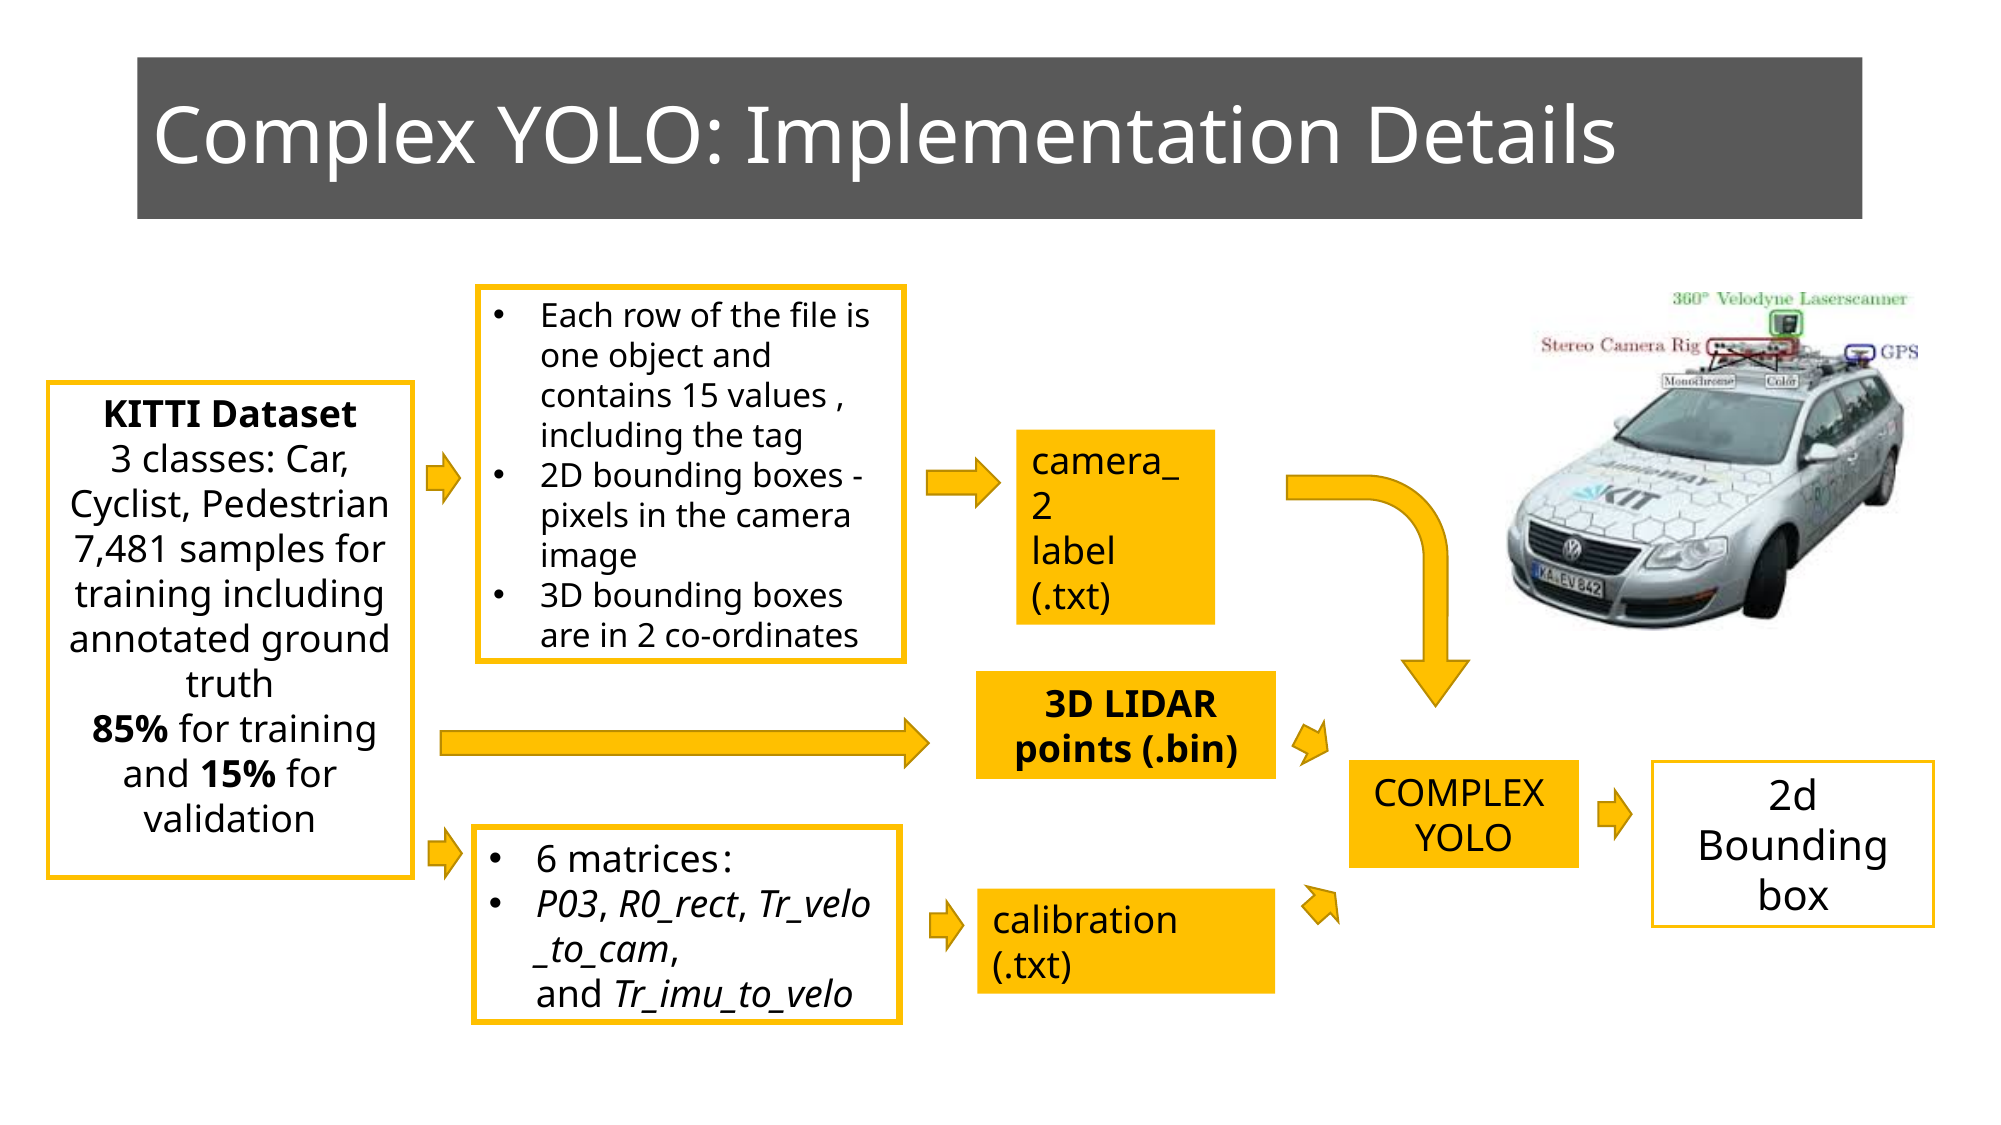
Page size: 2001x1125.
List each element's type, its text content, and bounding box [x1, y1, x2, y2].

text_box [1292, 722, 1328, 765]
text_box KITTI Dataset 3 classes: Car, Cyclist, Pedestrian 7,481 samples for training including annotated ground truth 85% for training and 15% for validation [47, 382, 413, 878]
text_box [1286, 475, 1469, 707]
text_box [426, 454, 461, 502]
text_box calibration (.txt) [977, 888, 1276, 994]
text_box 2d Bounding box [1652, 761, 1934, 927]
text_box [926, 458, 1000, 507]
text_box [440, 719, 929, 767]
text_box [1302, 886, 1339, 924]
text_box 3D LIDAR points (.bin) [977, 672, 1276, 779]
text_box COMPLEX YOLO [1350, 761, 1578, 867]
text_box Each row of the file is one object and contains 15 values , including the tag 2D bounding boxes -pixels in the camera image 3D bounding boxes are in 2 co-ordinates [478, 286, 904, 662]
text_box camera_2 label (.txt) [1016, 429, 1216, 625]
picture [1505, 291, 1918, 631]
text_box [1598, 790, 1632, 838]
text_box [428, 829, 462, 878]
title Complex YOLO: Implementation Details [137, 57, 1863, 219]
text_box 6 matrices : P03, R0_rect, Tr_velo_to_cam, and Tr_imu_to_velo [473, 827, 900, 1023]
text_box [930, 901, 964, 950]
